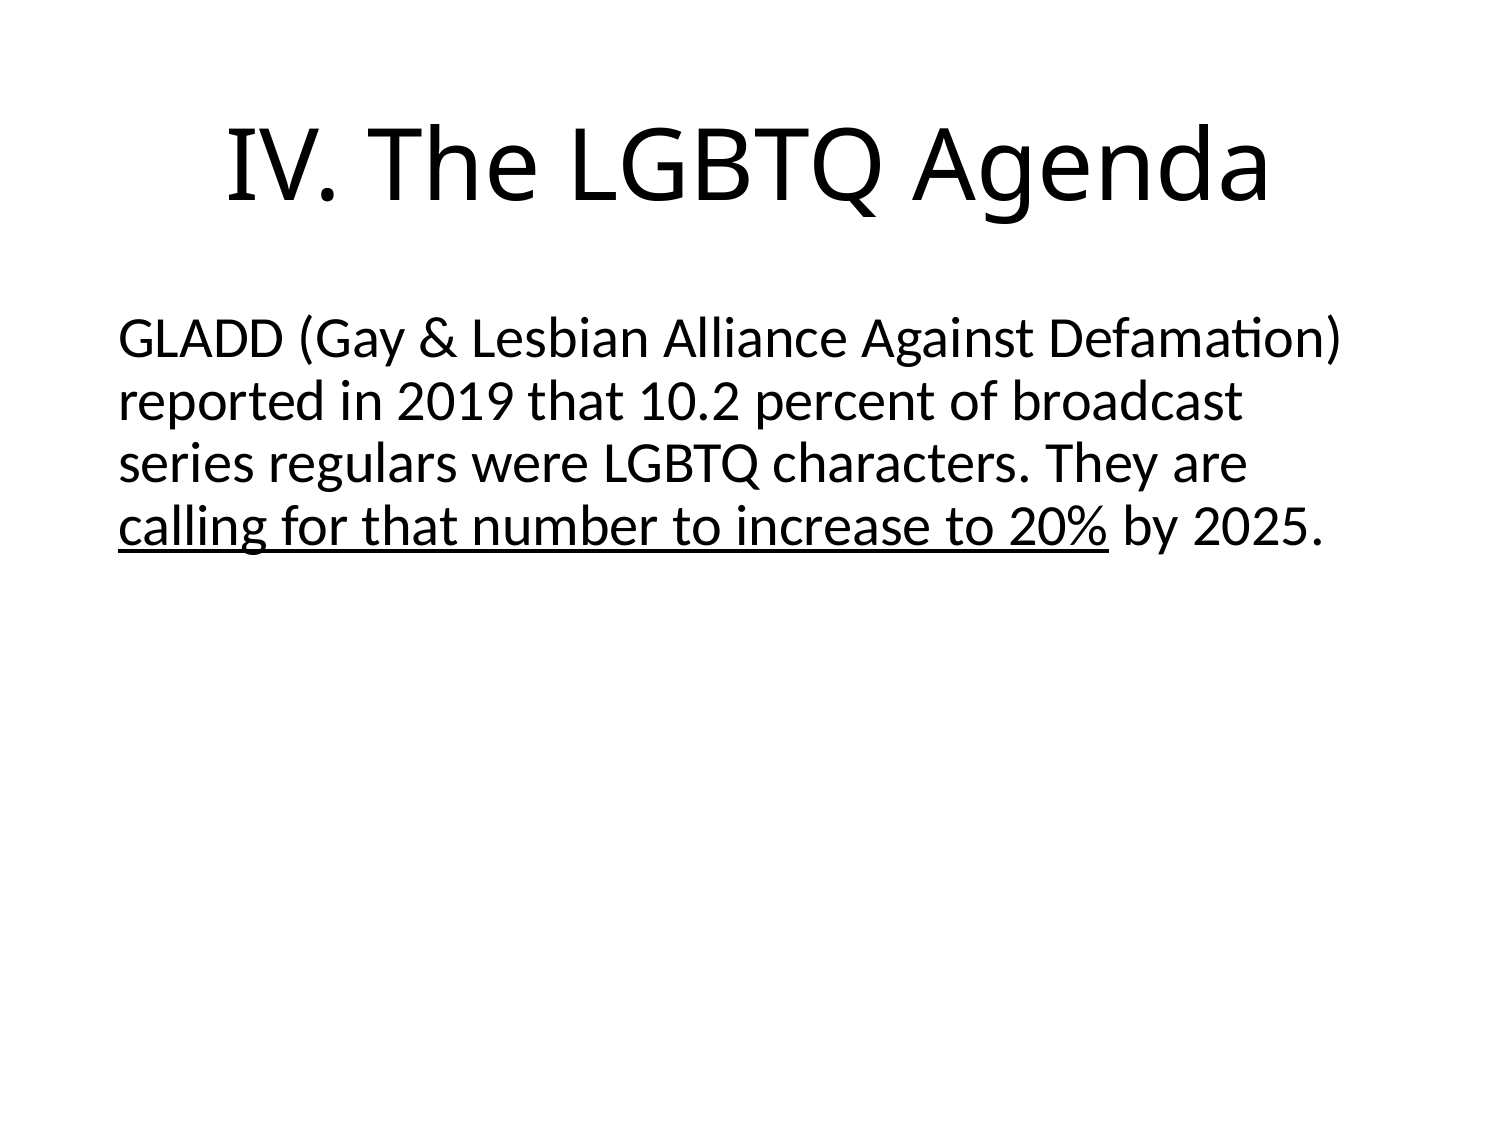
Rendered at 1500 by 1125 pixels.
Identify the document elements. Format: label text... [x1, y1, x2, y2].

title IV. The LGBTQ Agenda [103, 59, 1397, 278]
list GLADD (Gay & Lesbian Alliance Against Defamation) reported in 2019 that 10.2 percent of broadcast series regulars were LGBTQ characters. They are calling for that number to increase to 20% by 2025. [103, 299, 1397, 1014]
